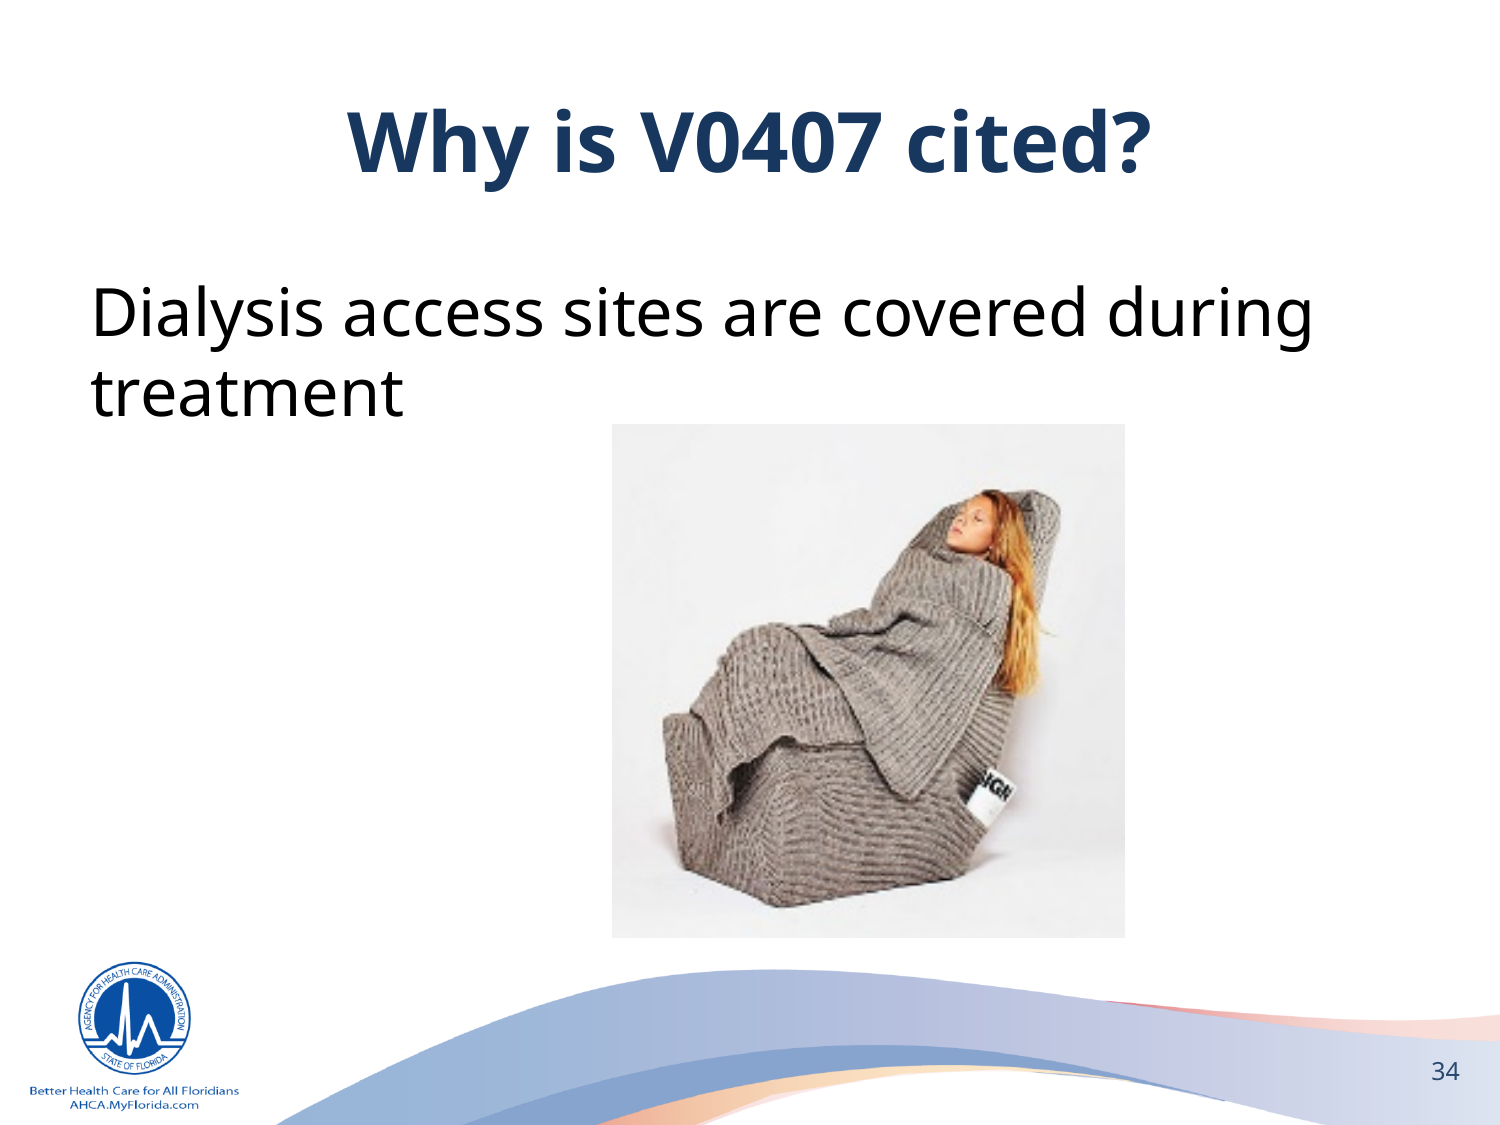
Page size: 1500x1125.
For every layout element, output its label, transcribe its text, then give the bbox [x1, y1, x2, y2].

slide_number 34 [1125, 1042, 1475, 1103]
title Why is V0407 cited? [75, 45, 1425, 233]
picture [0, 0, 1500, 1125]
list Dialysis access sites are covered during treatment [75, 262, 1425, 1005]
